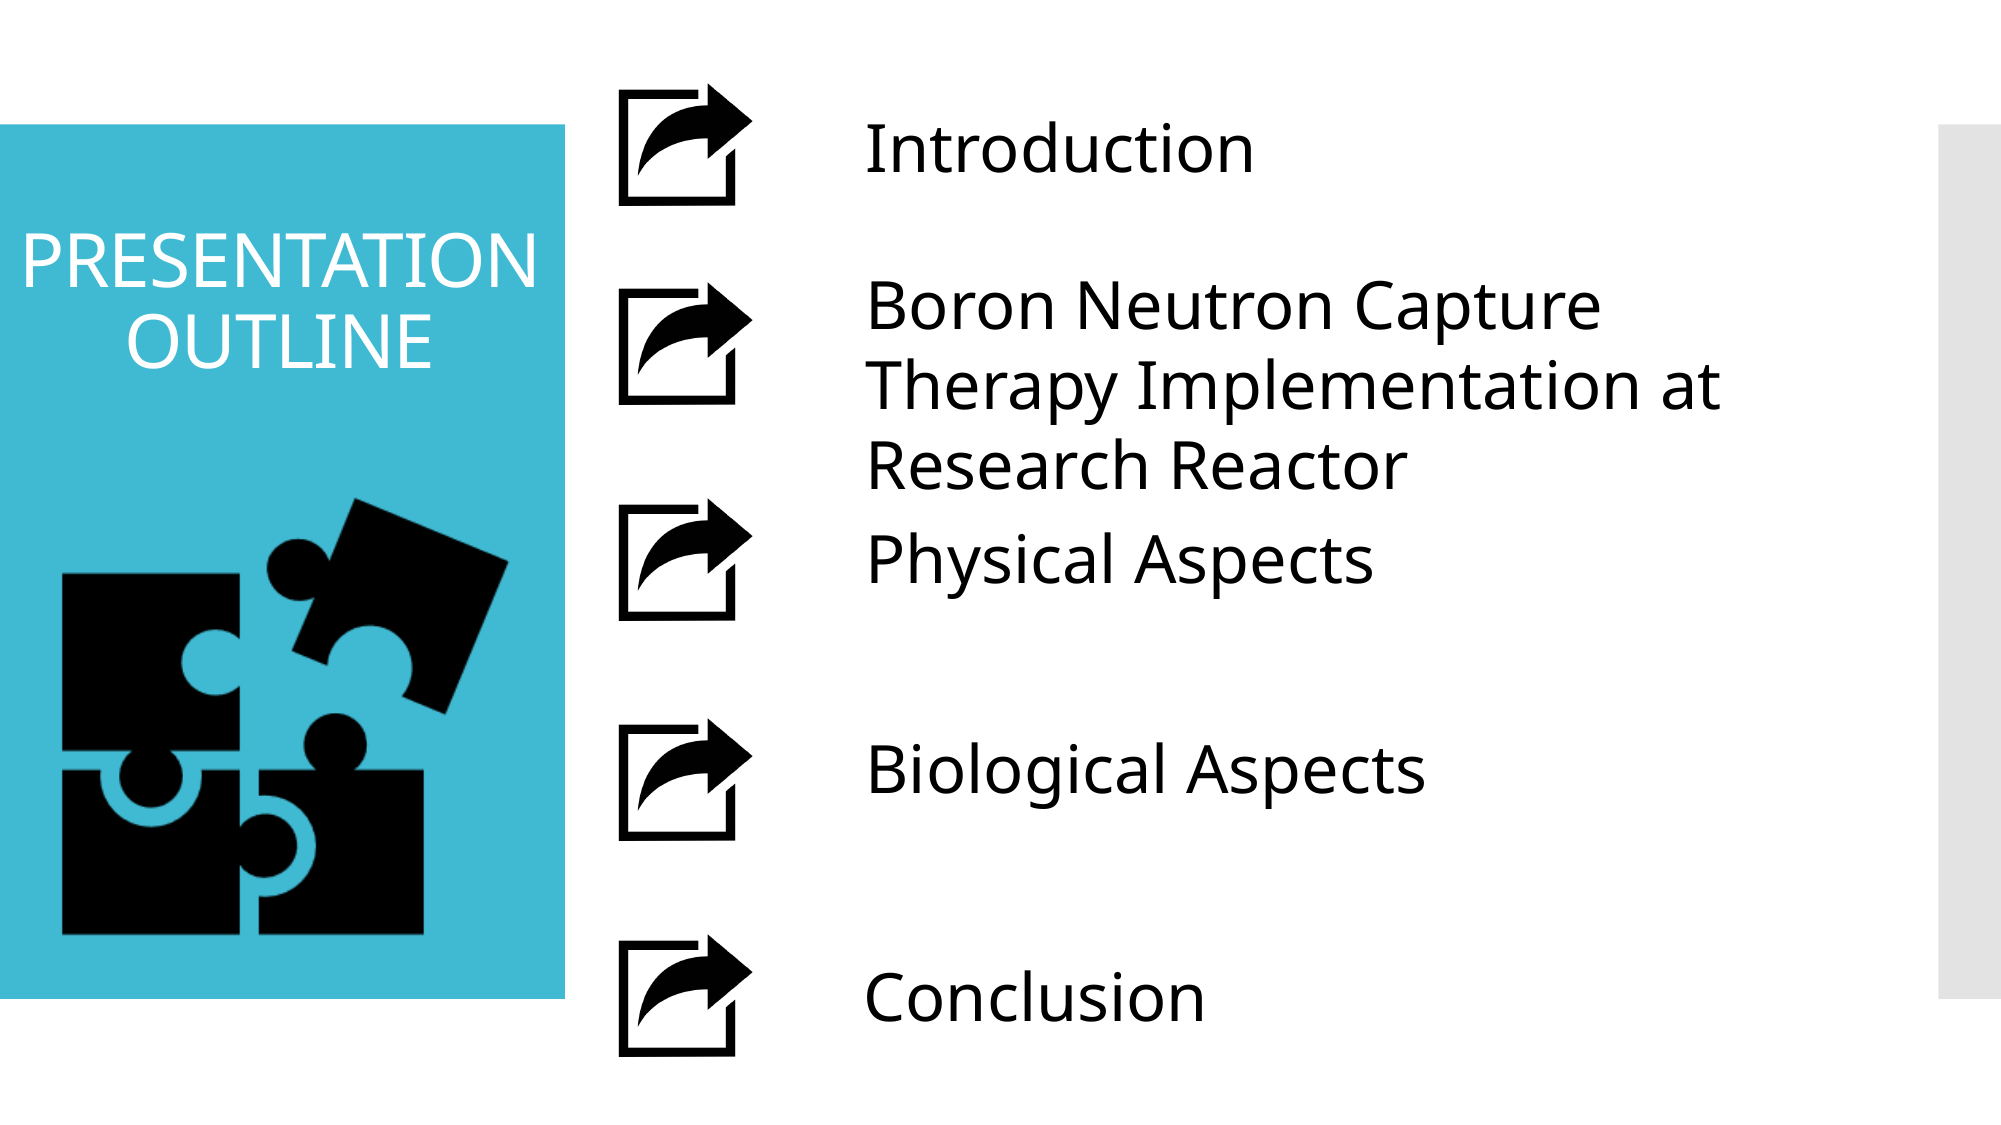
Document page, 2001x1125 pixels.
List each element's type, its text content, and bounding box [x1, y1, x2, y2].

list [0, 415, 589, 1024]
text_box Introduction [850, 98, 1683, 193]
title PRESENTATION OUTLINE [0, 123, 560, 415]
text_box Boron Neutron Capture Therapy Implementation at Research Reactor [850, 255, 1888, 511]
text_box Conclusion [848, 947, 1795, 1042]
picture [610, 704, 761, 856]
text_box Physical Aspects [850, 511, 1798, 605]
text_box Biological Aspects [850, 719, 1798, 815]
picture [610, 919, 761, 1071]
picture [610, 483, 761, 635]
picture [610, 68, 761, 220]
picture [610, 268, 761, 419]
